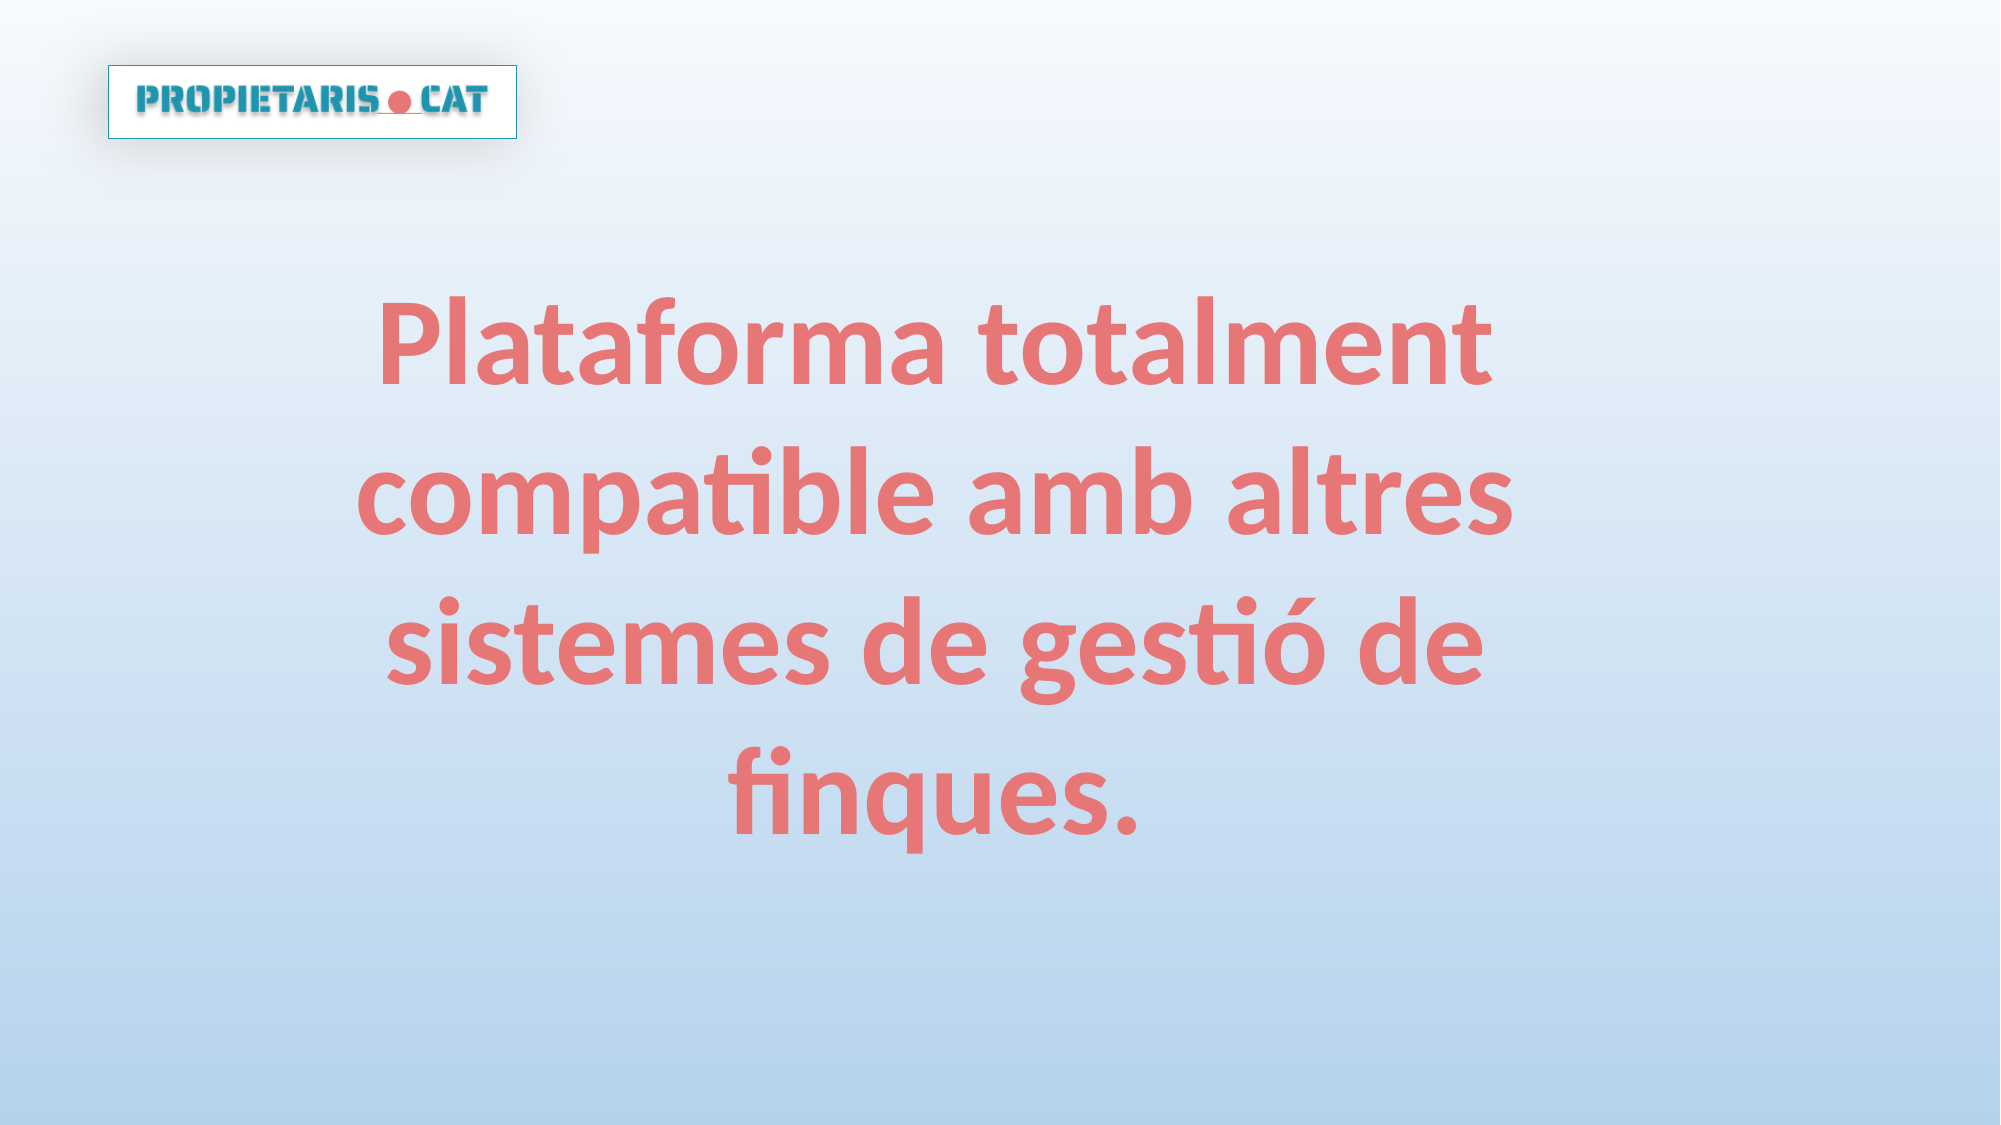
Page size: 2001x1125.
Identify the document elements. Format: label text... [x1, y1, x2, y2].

picture [108, 65, 517, 139]
text_box Plataforma totalment compatible amb altres sistemes de gestió de finques. [167, 251, 1705, 867]
